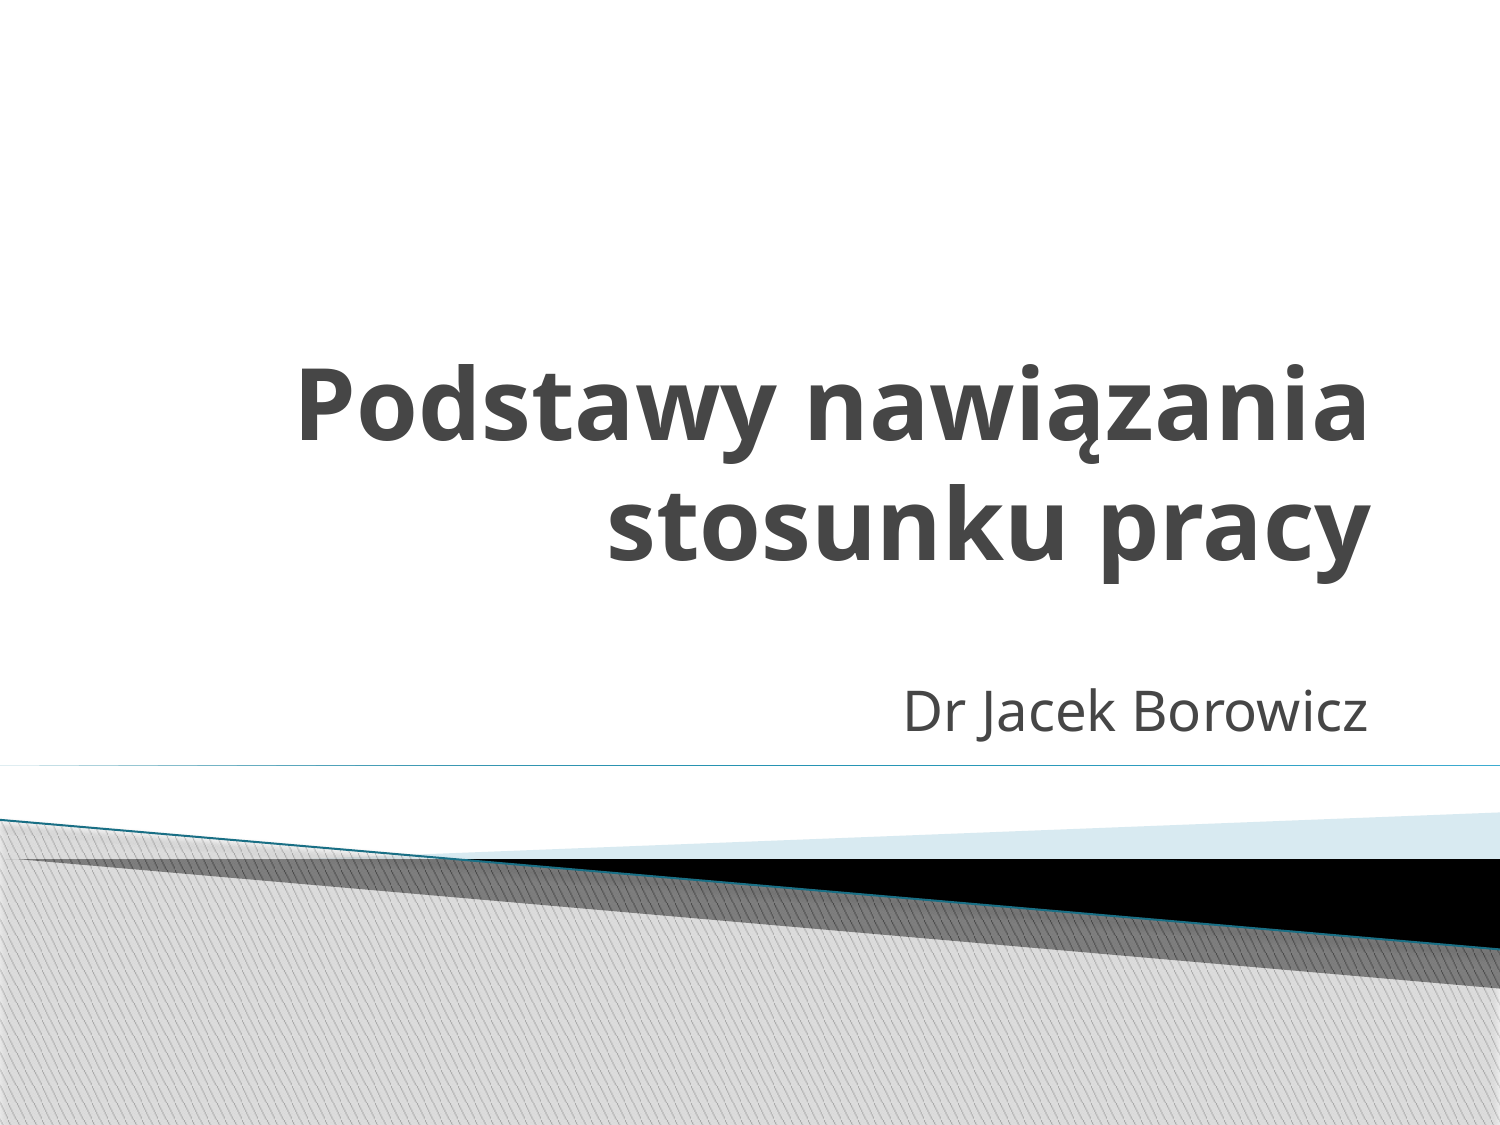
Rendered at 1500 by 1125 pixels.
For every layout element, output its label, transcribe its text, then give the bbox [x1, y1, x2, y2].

subtitle Dr Jacek Borowicz [112, 592, 1388, 790]
picture [5, 859, 1500, 989]
title Podstawy nawiązania stosunku pracy [112, 287, 1388, 588]
